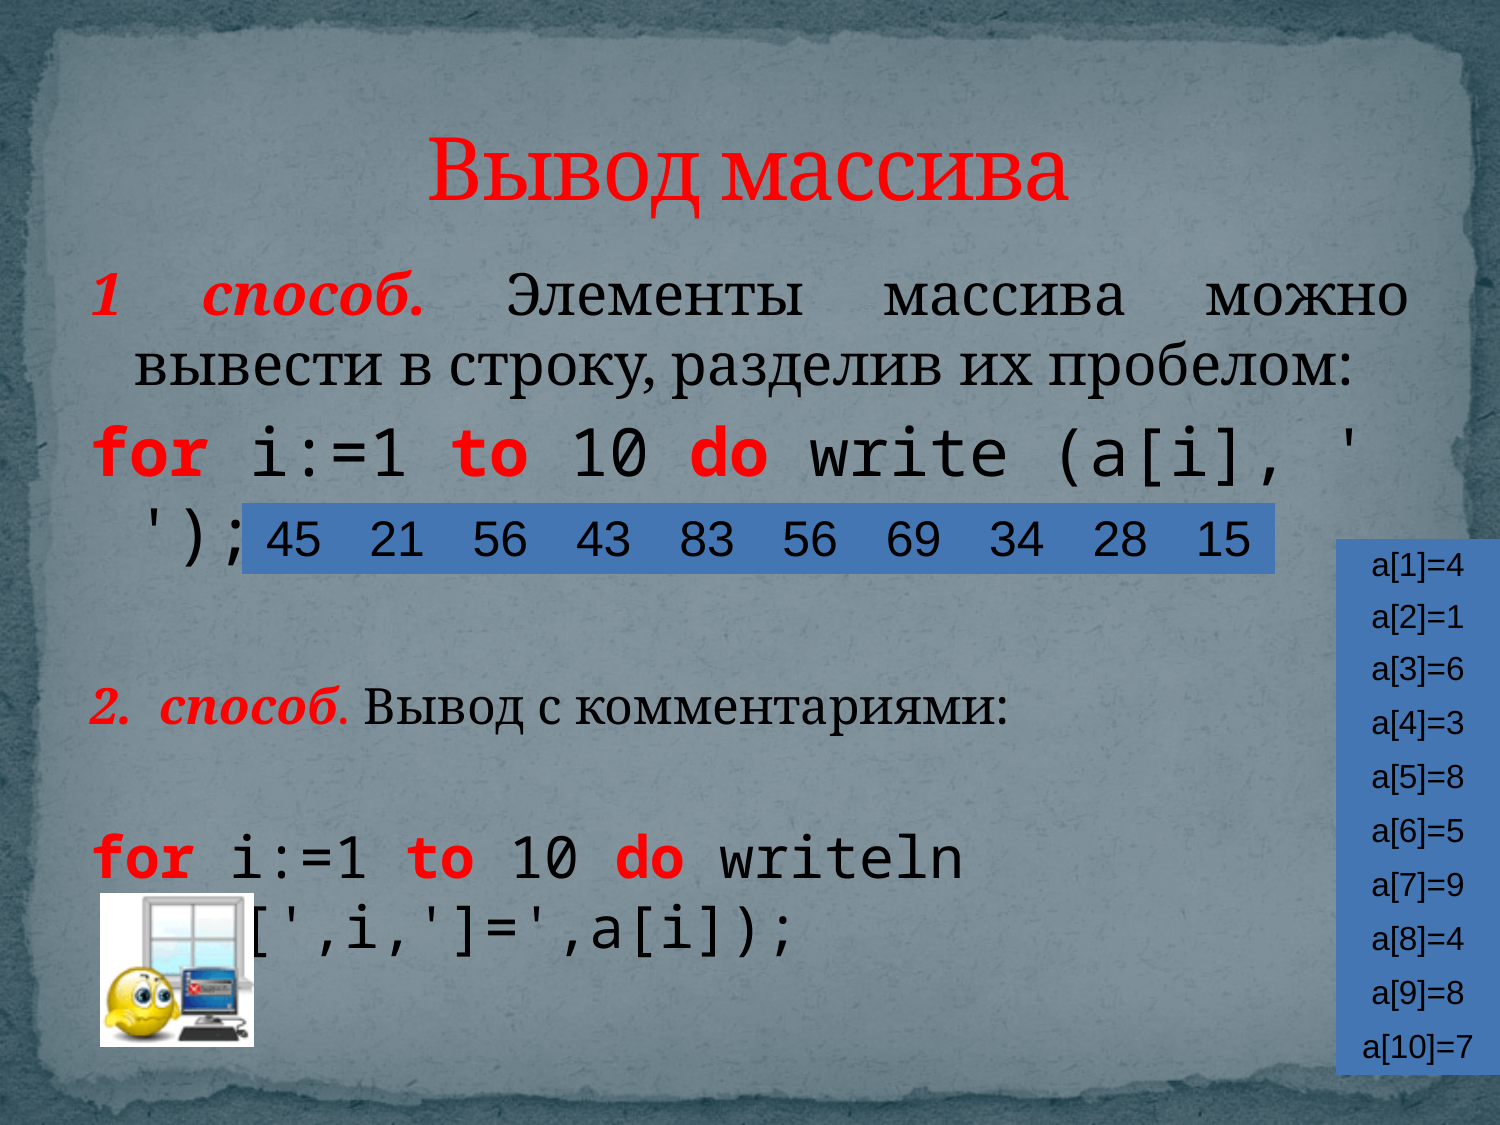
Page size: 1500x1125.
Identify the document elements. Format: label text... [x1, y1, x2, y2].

table_header 83 [655, 503, 759, 574]
picture [100, 893, 254, 1047]
table_header 56 [449, 503, 552, 574]
list 1 способ. Элементы массива можно вывести в строку, разделив их пробелом: for i:=1 to 10 do write (a[i], ' '); 2. способ. Вывод с комментариями: for i:=1 to 10 do writeln ('a[',i,']=',a[i]); [75, 249, 1425, 1000]
table_cell a[9]=8 [1336, 967, 1500, 1021]
table_header 28 [1069, 503, 1172, 574]
table_header 21 [345, 503, 449, 574]
table_cell a[4]=3 [1336, 697, 1500, 751]
table_cell a[8]=4 [1336, 913, 1500, 967]
table_header 34 [965, 503, 1069, 574]
table_header 56 [759, 503, 862, 574]
table_header 45 [242, 503, 345, 574]
table_header a[1]=4 [1336, 539, 1500, 591]
table_cell a[3]=6 [1336, 643, 1500, 697]
table_cell a[2]=1 [1336, 591, 1500, 643]
title Вывод массива [74, 24, 1425, 225]
table_cell a[10]=7 [1336, 1021, 1500, 1075]
table_cell a[5]=8 [1336, 751, 1500, 805]
table_header 43 [552, 503, 655, 574]
table_header 69 [862, 503, 965, 574]
table_cell a[7]=9 [1336, 859, 1500, 913]
table_cell a[6]=5 [1336, 805, 1500, 859]
table_header 15 [1172, 503, 1275, 574]
